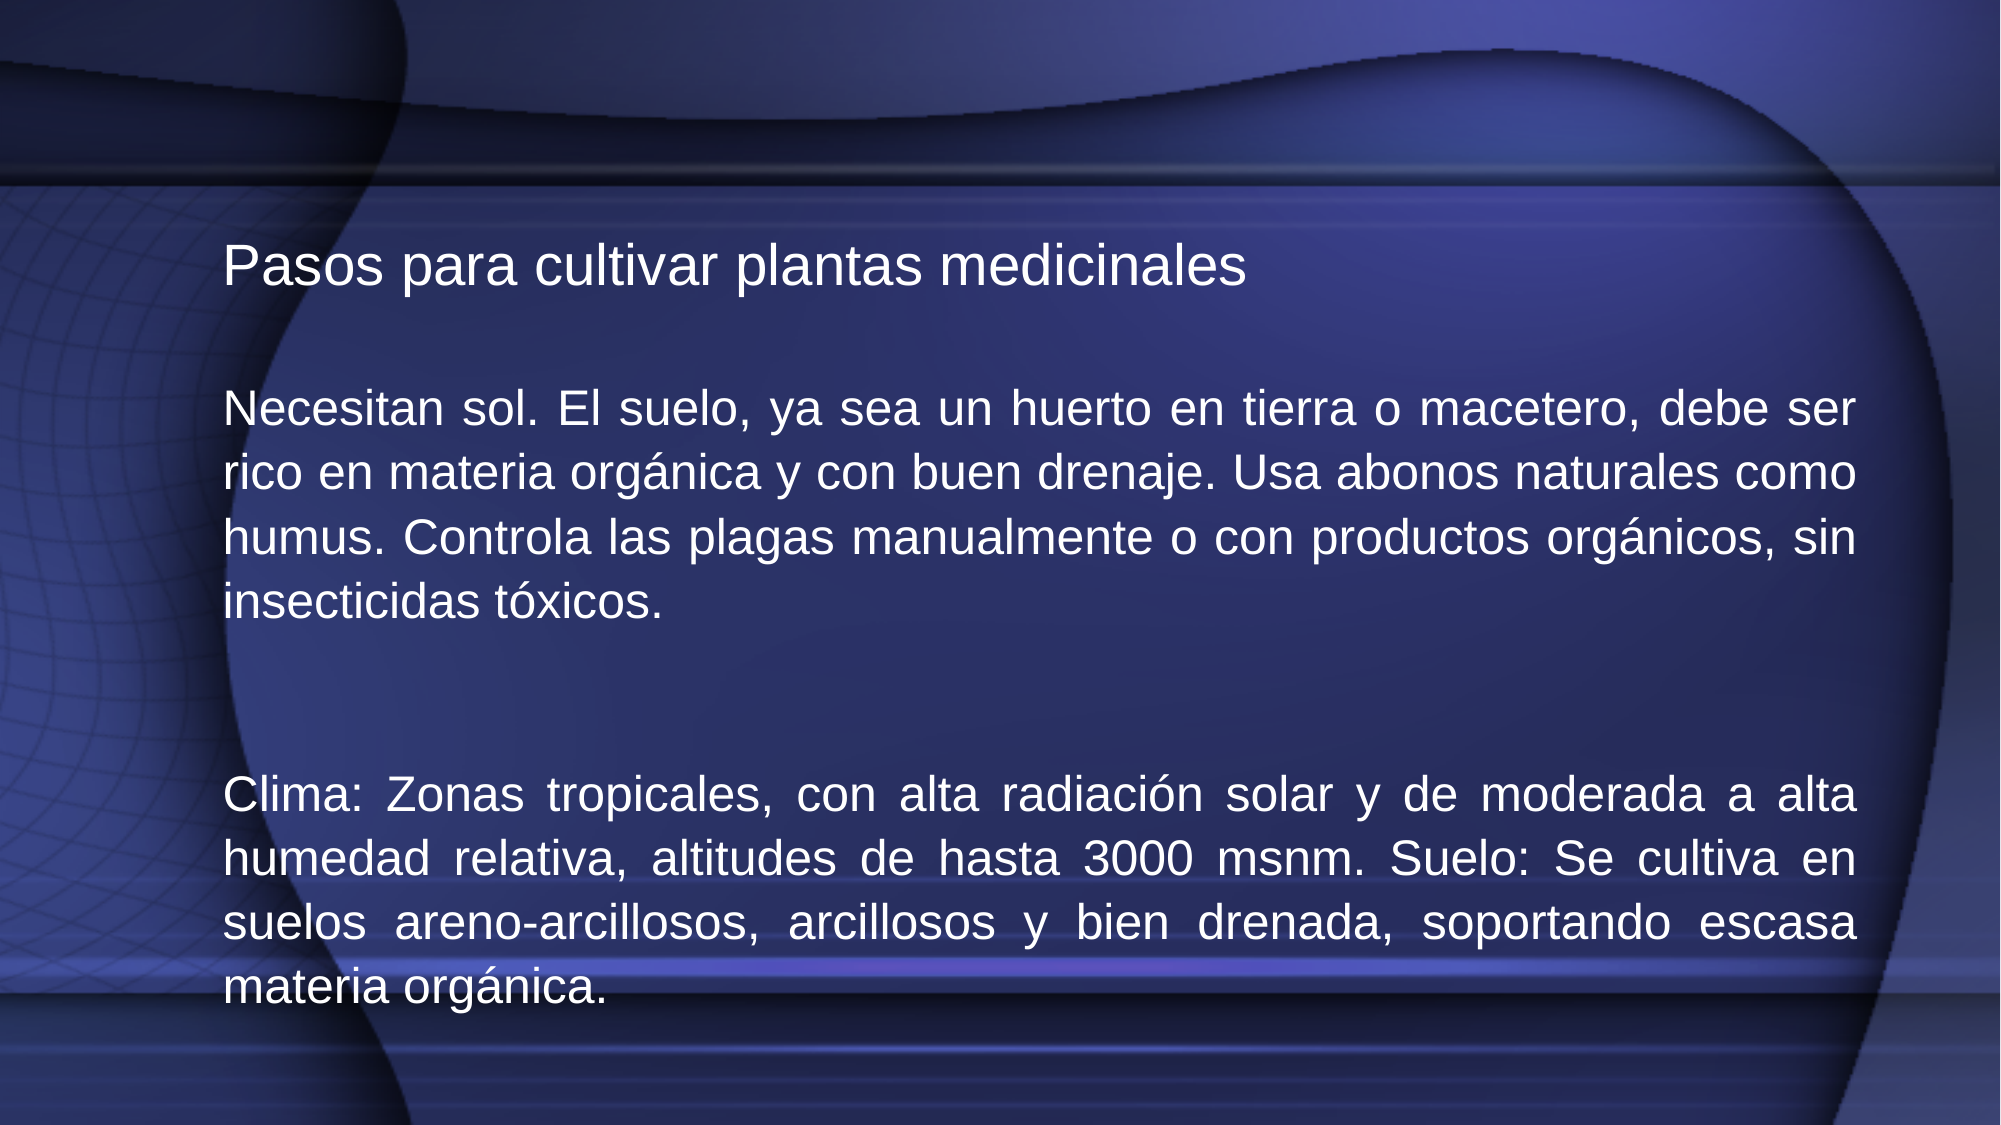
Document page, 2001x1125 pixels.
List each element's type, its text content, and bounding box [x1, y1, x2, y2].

text_box Pasos para cultivar plantas medicinales Necesitan sol. El suelo, ya sea un huerto en tierra o macetero, debe ser rico en materia orgánica y con buen drenaje. Usa abonos naturales como humus. Controla las plagas manualmente o con productos orgánicos, sin insecticidas tóxicos. Clima: Zonas tropicales, con alta radiación solar y de moderada a alta humedad relativa, altitudes de hasta 3000 msnm. Suelo: Se cultiva en suelos areno-arcillosos, arcillosos y bien drenada, soportando escasa materia orgánica. [95, 214, 1873, 1086]
picture [0, 0, 2001, 1125]
